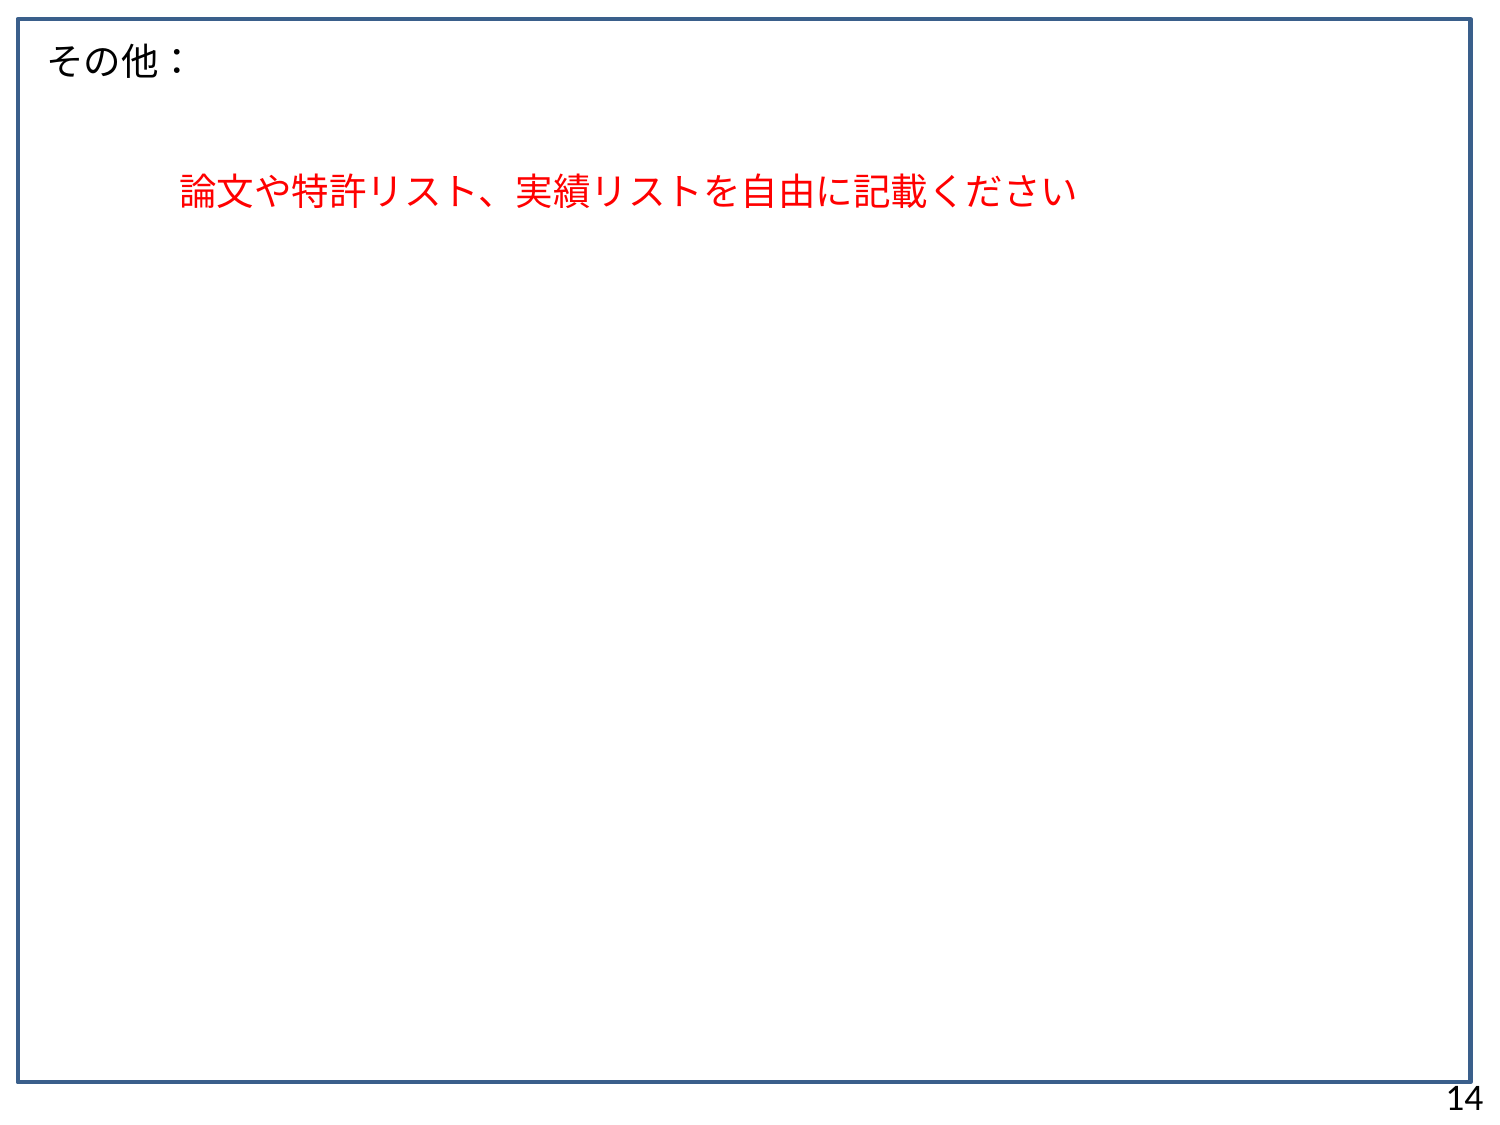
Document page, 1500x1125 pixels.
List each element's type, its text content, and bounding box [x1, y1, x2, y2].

text_box 論文や特許リスト、実績リストを自由に記載ください [164, 160, 1094, 221]
text_box [16, 17, 1473, 1084]
slide_number 14 [1148, 1065, 1499, 1125]
